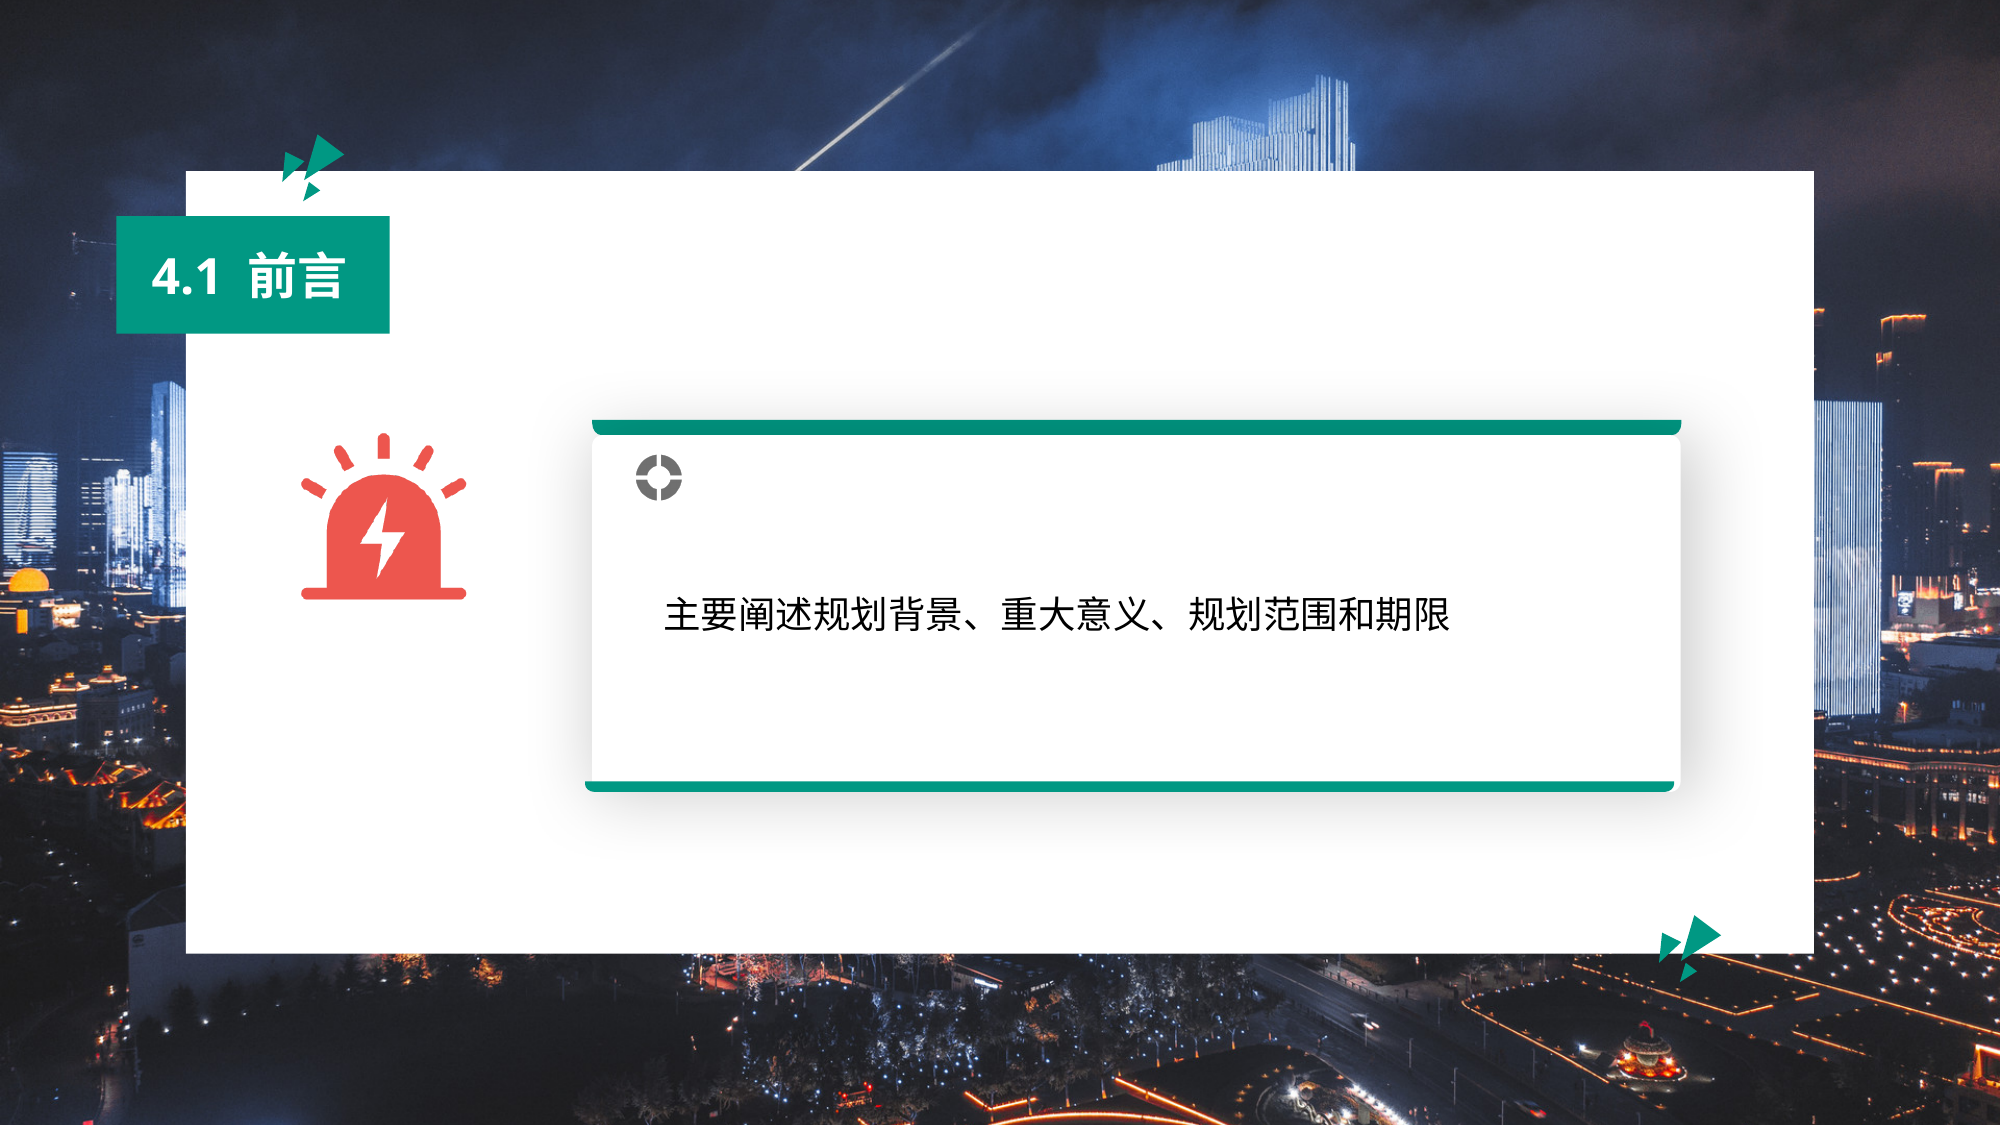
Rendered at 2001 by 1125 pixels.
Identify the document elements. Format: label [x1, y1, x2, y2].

text_box [274, 143, 338, 200]
text_box [116, 215, 390, 334]
text_box [584, 419, 1707, 792]
text_box [1651, 924, 1715, 981]
picture [0, 0, 2000, 1125]
